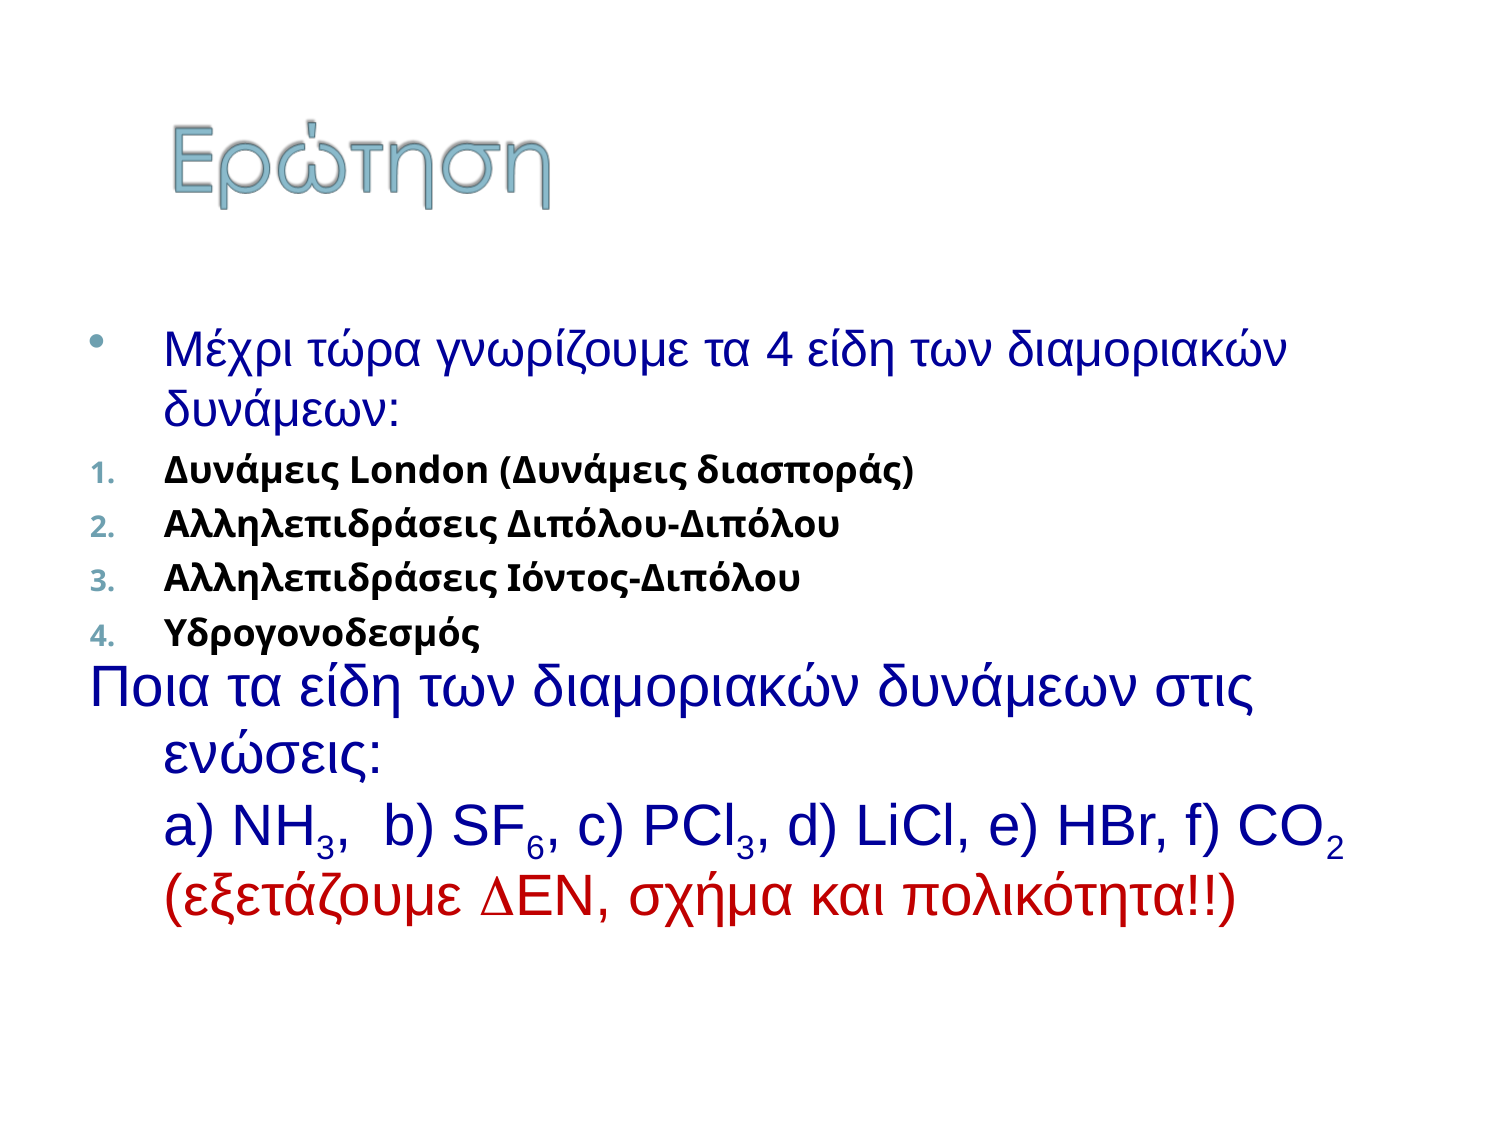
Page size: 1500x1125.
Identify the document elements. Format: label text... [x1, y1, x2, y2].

picture [73, 42, 1426, 274]
text_box Μέχρι τώρα γνωρίζουμε τα 4 είδη των διαμοριακών δυνάμεων: Δυνάμεις London (Δυνάμεις διασποράς) Αλληλεπιδράσεις Διπόλου-Διπόλου Αλληλεπιδράσεις Ιόντος-Διπόλου Υδρογονοδεσμός Ποια τα είδη των διαμοριακών δυνάμεων στις ενώσεις: a) NH3, b) SF6, c) PCl3, d) LiCl, e) HBr, f) CO2 (εξετάζουμε EN, σχήμα και πολικότητα!!) [74, 308, 1425, 1059]
